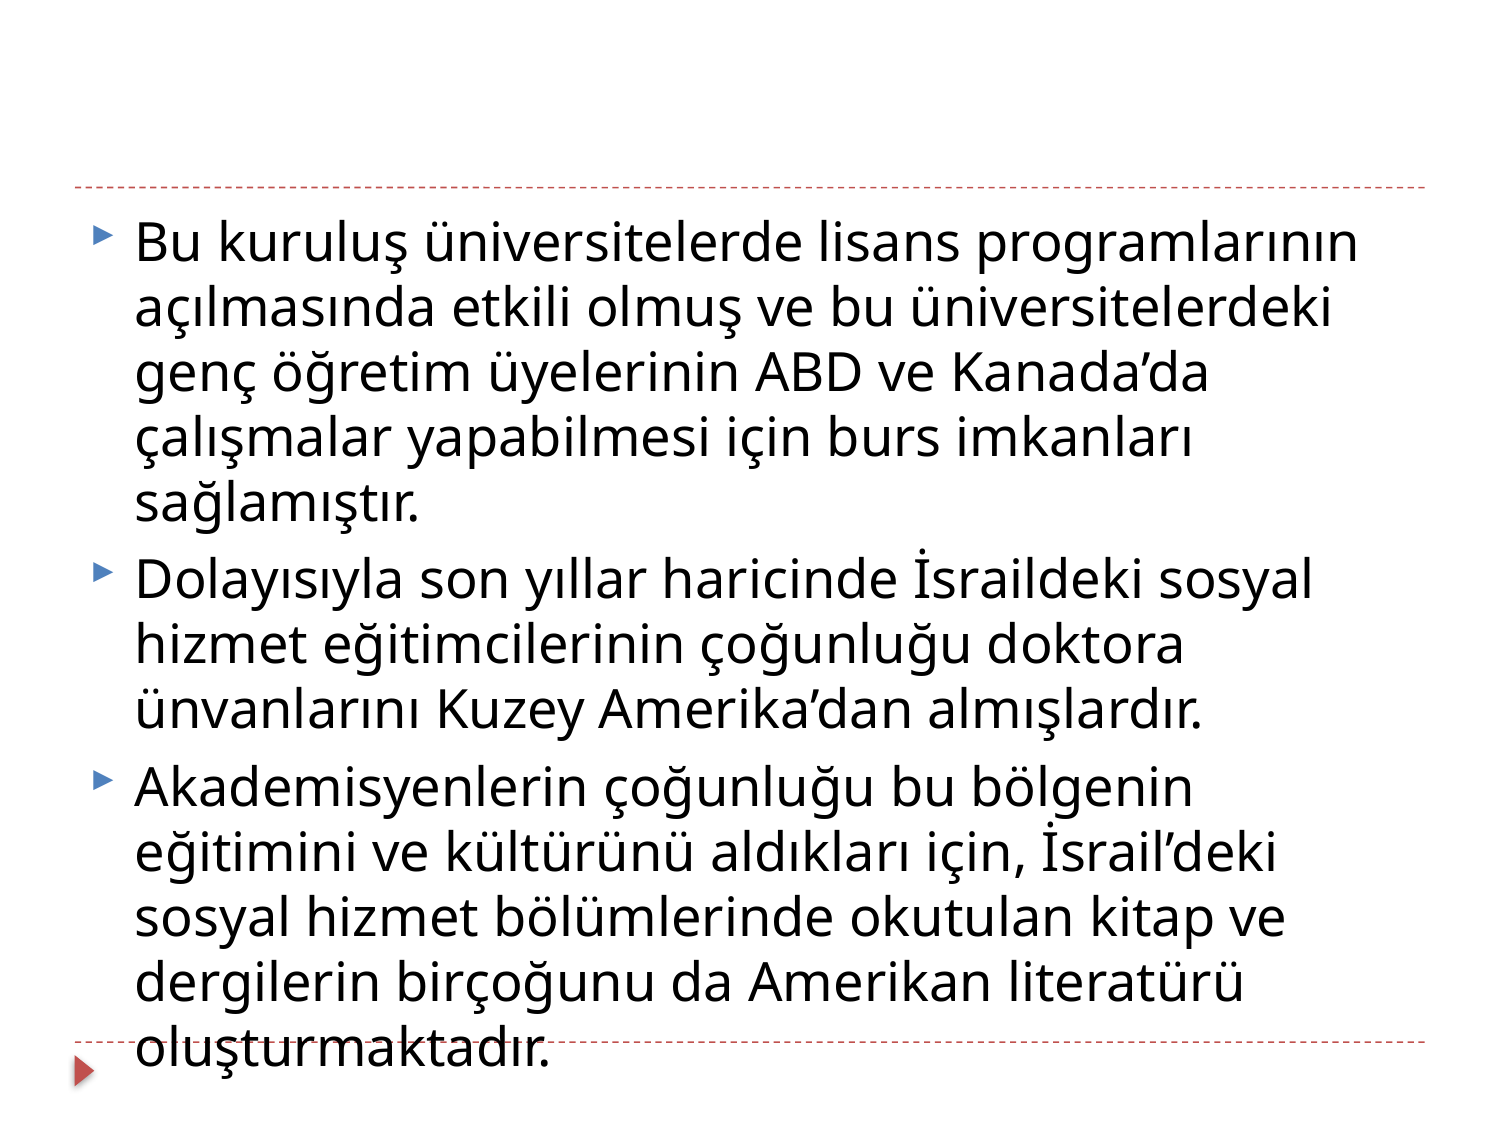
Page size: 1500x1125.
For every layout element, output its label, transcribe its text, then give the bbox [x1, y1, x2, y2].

list Bu kuruluş üniversitelerde lisans programlarının açılmasında etkili olmuş ve bu üniversitelerdeki genç öğretim üyelerinin ABD ve Kanada’da çalışmalar yapabilmesi için burs imkanları sağlamıştır. Dolayısıyla son yıllar haricinde İsraildeki sosyal hizmet eğitimcilerinin çoğunluğu doktora ünvanlarını Kuzey Amerika’dan almışlardır. Akademisyenlerin çoğunluğu bu bölgenin eğitimini ve kültürünü aldıkları için, İsrail’deki sosyal hizmet bölümlerinde okutulan kitap ve dergilerin birçoğunu da Amerikan literatürü oluşturmaktadır. [75, 200, 1425, 1010]
